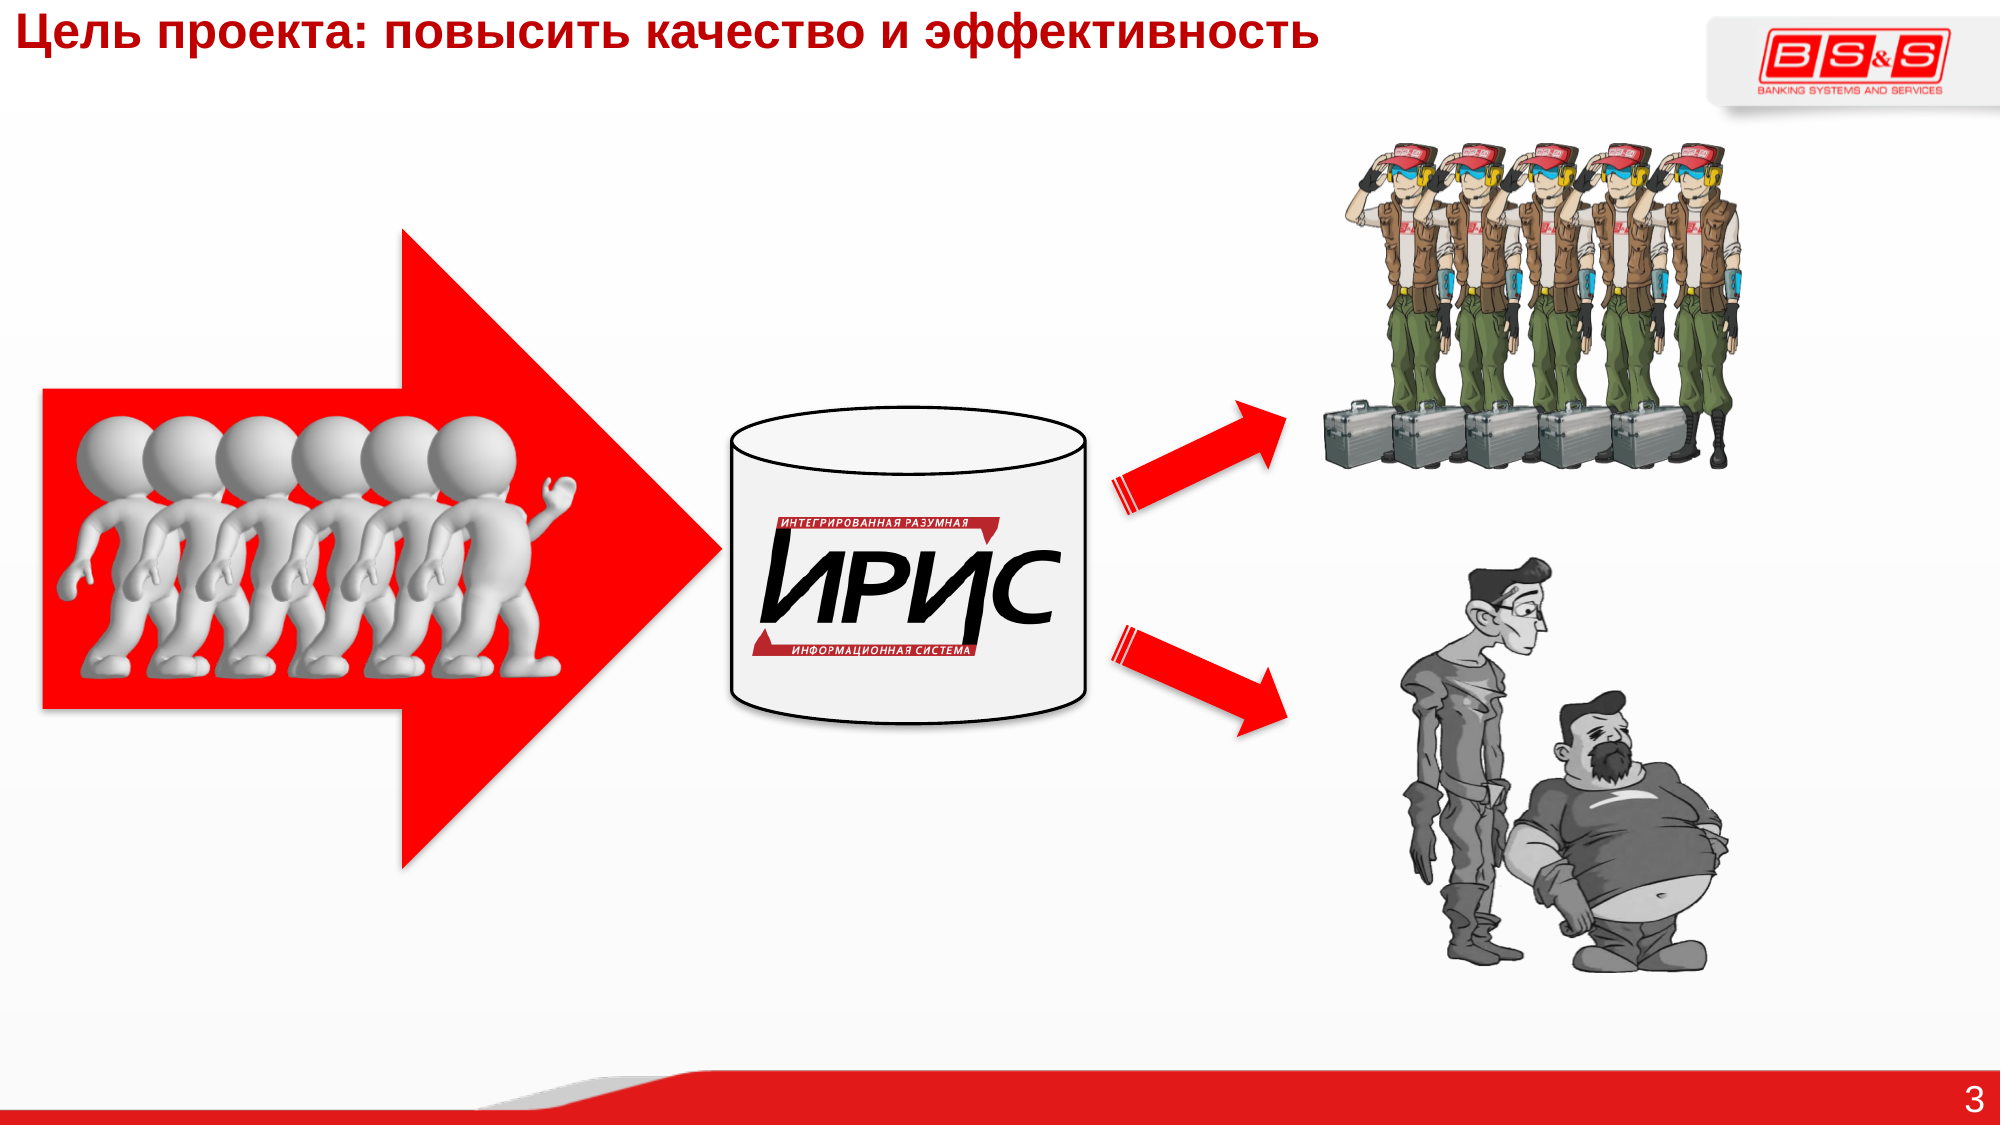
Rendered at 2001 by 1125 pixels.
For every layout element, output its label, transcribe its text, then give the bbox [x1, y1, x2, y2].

text_box [1109, 398, 1288, 517]
slide_number 3 [1910, 1070, 2000, 1125]
title Цель проекта: повысить качество и эффективность [0, 0, 1507, 68]
picture [42, 404, 590, 694]
text_box [0, 0, 1708, 96]
picture [0, 1050, 2000, 1125]
text_box [1109, 623, 1290, 739]
text_box [40, 227, 579, 405]
picture [1390, 549, 1738, 992]
text_box [730, 405, 1087, 726]
picture [1692, 0, 2000, 134]
picture [752, 517, 1062, 657]
text_box [594, 418, 724, 680]
text_box [40, 701, 572, 871]
text_box [734, 409, 1083, 472]
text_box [1302, 133, 1766, 475]
